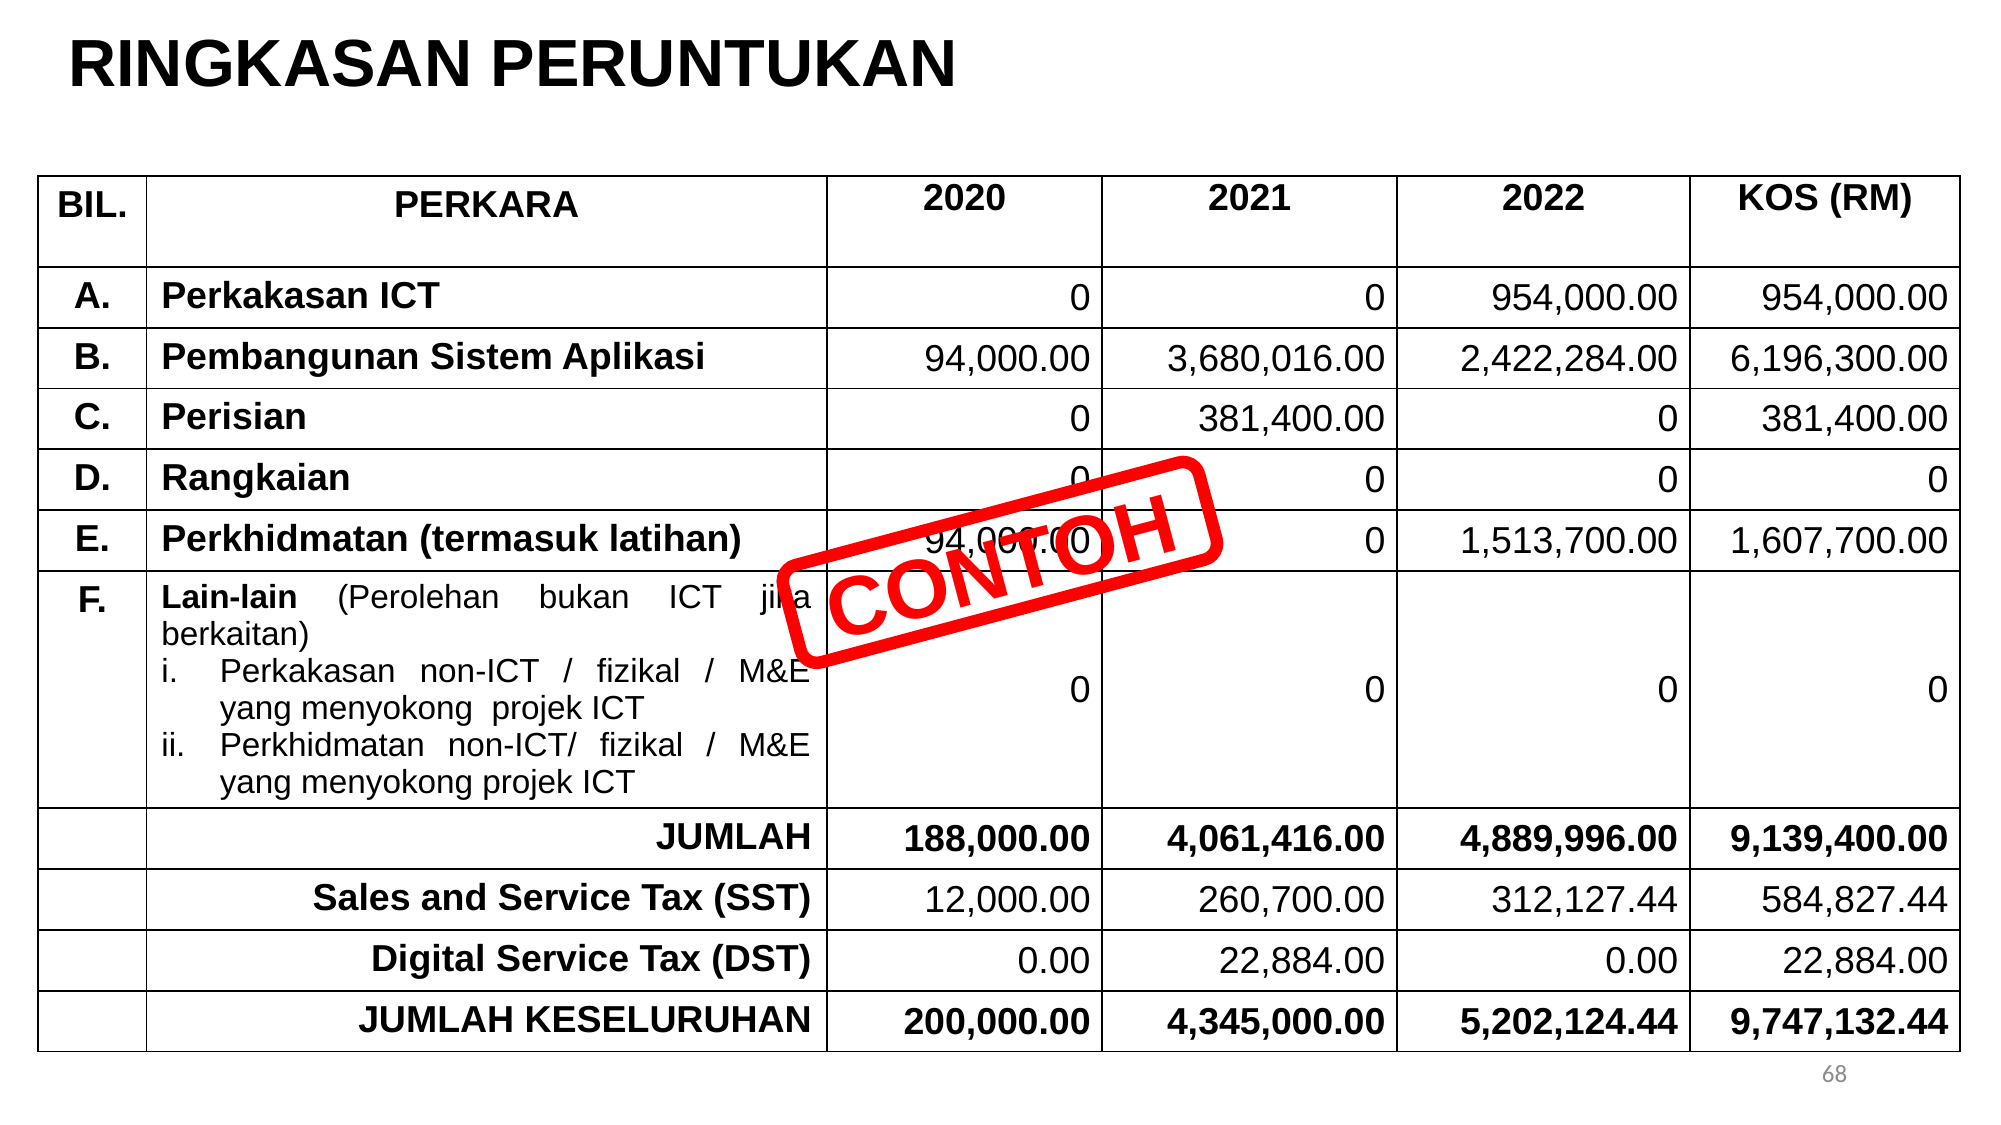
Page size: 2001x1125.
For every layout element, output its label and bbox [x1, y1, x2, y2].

slide_number [1412, 1042, 1863, 1103]
table_cell [1691, 389, 1959, 448]
table_cell [39, 450, 146, 509]
table_cell [147, 572, 826, 807]
table_header [1398, 177, 1689, 266]
table_cell [1691, 931, 1959, 990]
table_cell [1691, 511, 1959, 570]
table_cell [39, 992, 146, 1051]
text_box [53, 18, 1078, 141]
table_cell [1398, 870, 1689, 929]
table_cell [1691, 572, 1959, 807]
table_cell [147, 450, 826, 509]
table_cell [828, 268, 1101, 327]
table_cell [828, 329, 1101, 388]
table_cell [1398, 572, 1689, 807]
table_cell [828, 589, 1101, 807]
table_cell [828, 450, 1101, 509]
table_header [39, 177, 146, 266]
table_cell [147, 992, 826, 1051]
table_cell [1103, 450, 1396, 509]
table_cell [39, 870, 146, 929]
table_cell [1691, 268, 1959, 327]
table_cell [147, 809, 826, 868]
table_cell [1398, 809, 1689, 868]
table_cell [828, 992, 1101, 1051]
table_cell [1691, 450, 1959, 509]
table_cell [147, 511, 826, 570]
table_cell [1103, 572, 1396, 807]
table_cell [1103, 992, 1396, 1051]
table_cell [828, 931, 1101, 990]
table_cell [147, 268, 826, 327]
table_cell [1398, 268, 1689, 327]
table_cell [39, 389, 146, 448]
table_cell [1103, 268, 1396, 327]
table_cell [828, 809, 1101, 868]
table_cell [828, 389, 1101, 448]
table_cell [1398, 992, 1689, 1051]
table_cell [147, 329, 826, 388]
table_cell [1691, 992, 1959, 1051]
table_cell [39, 572, 146, 807]
table_cell [828, 870, 1101, 929]
table_cell [1103, 870, 1396, 929]
table_cell [147, 931, 826, 990]
table_header [828, 177, 1101, 266]
text_box [781, 460, 1219, 664]
table_cell [147, 389, 826, 448]
table_cell [39, 268, 146, 327]
table_cell [828, 511, 989, 555]
table_cell [1691, 809, 1959, 868]
table_cell [39, 329, 146, 388]
table_cell [1398, 329, 1689, 388]
table_header [147, 177, 826, 266]
table_cell [1691, 329, 1959, 388]
table_cell [1691, 870, 1959, 929]
table_cell [1398, 511, 1689, 570]
table_cell [147, 870, 826, 929]
table_cell [1103, 931, 1396, 990]
table_cell [1398, 931, 1689, 990]
table_header [1691, 177, 1959, 266]
table_cell [1174, 511, 1396, 570]
table_cell [1103, 389, 1396, 448]
table_cell [39, 931, 146, 990]
table_cell [1398, 450, 1689, 509]
table_cell [39, 809, 146, 868]
table_cell [1103, 809, 1396, 868]
table_cell [1398, 389, 1689, 448]
table_cell [1103, 329, 1396, 388]
table_cell [39, 511, 146, 570]
table_header [1103, 177, 1396, 266]
